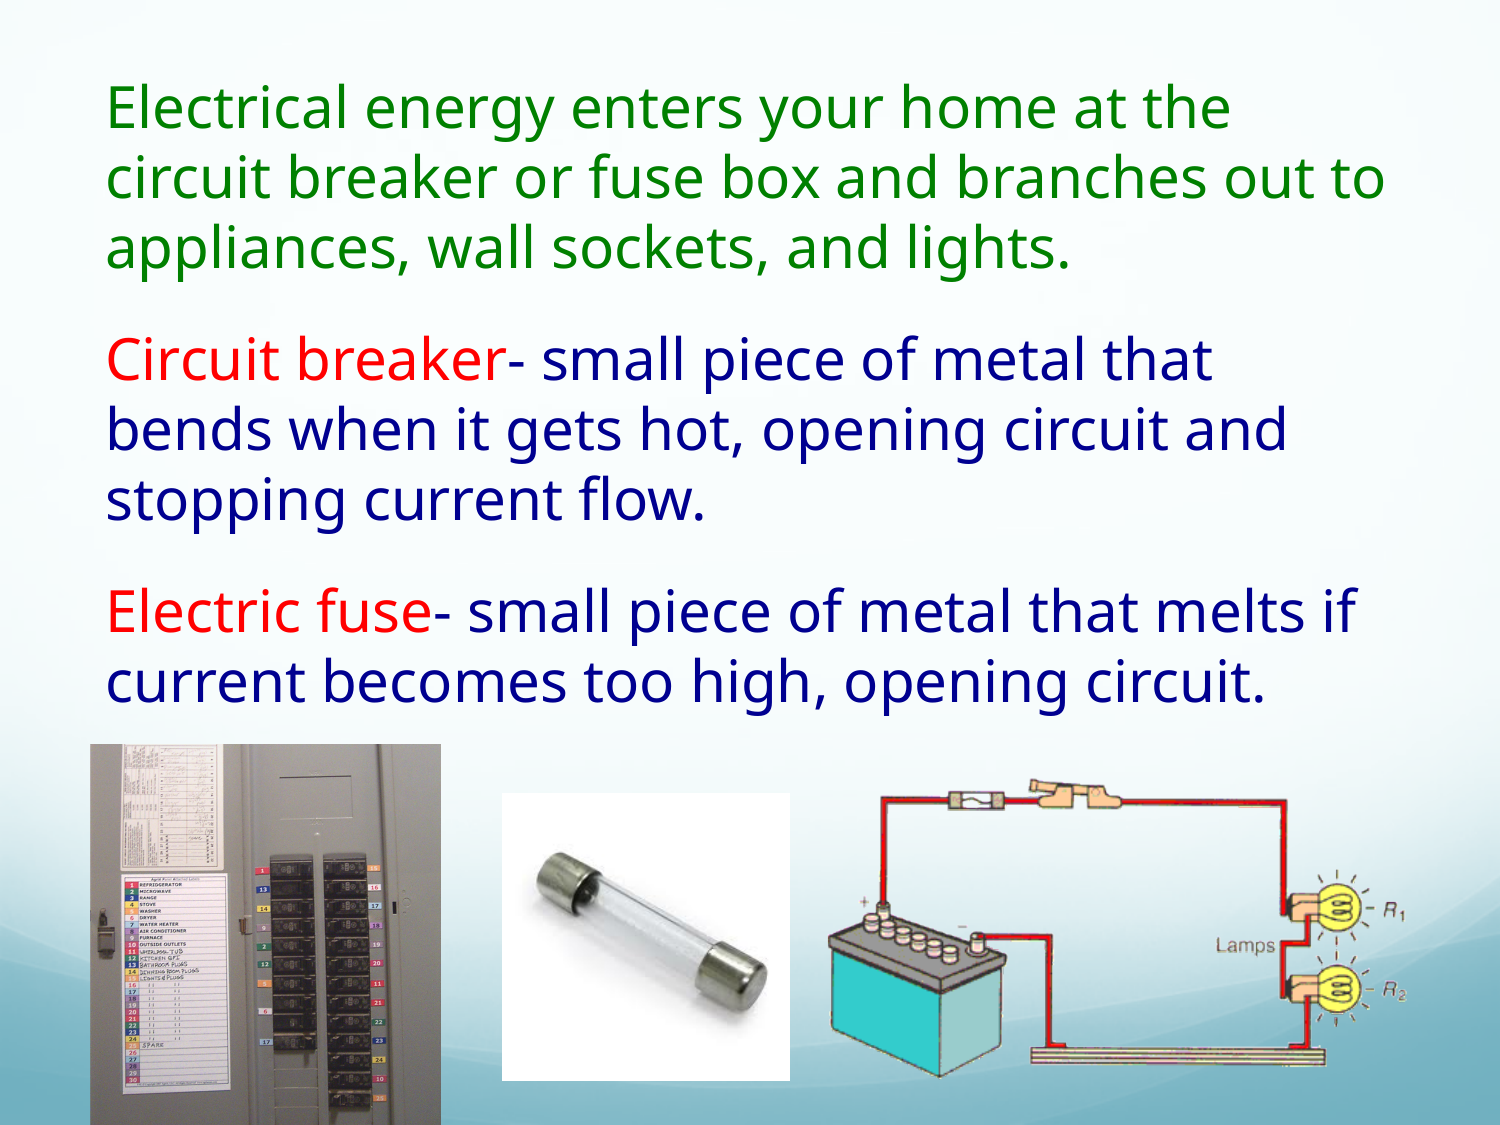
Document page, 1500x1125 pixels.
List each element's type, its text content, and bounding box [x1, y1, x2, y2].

picture [825, 776, 1410, 1081]
picture [501, 792, 790, 1081]
picture [89, 744, 441, 1125]
list Electrical energy enters your home at the circuit breaker or fuse box and branches out to appliances, wall sockets, and lights. Circuit breaker- small piece of metal that bends when it gets hot, opening circuit and stopping current flow. Electric fuse- small piece of metal that melts if current becomes too high, opening circuit. [90, 63, 1410, 912]
